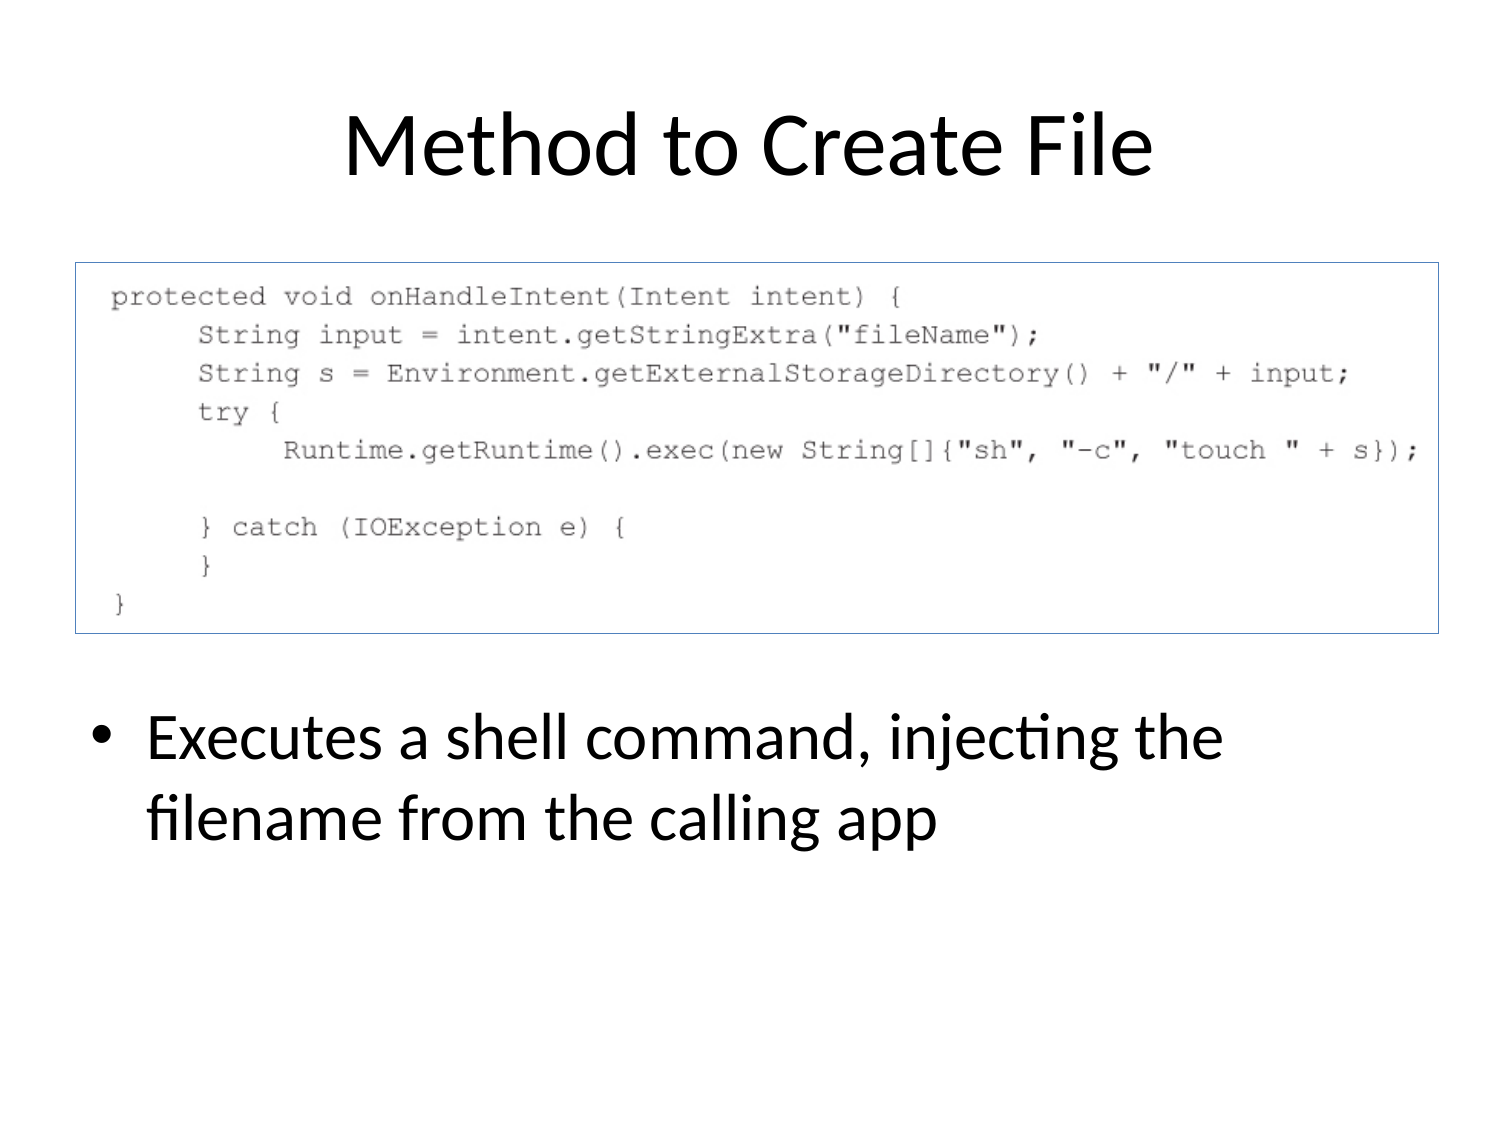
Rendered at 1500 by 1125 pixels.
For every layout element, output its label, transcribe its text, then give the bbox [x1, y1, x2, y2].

title Method to Create File [75, 45, 1425, 233]
picture [74, 262, 1440, 634]
list Executes a shell command, injecting the filename from the calling app [75, 685, 1425, 1005]
